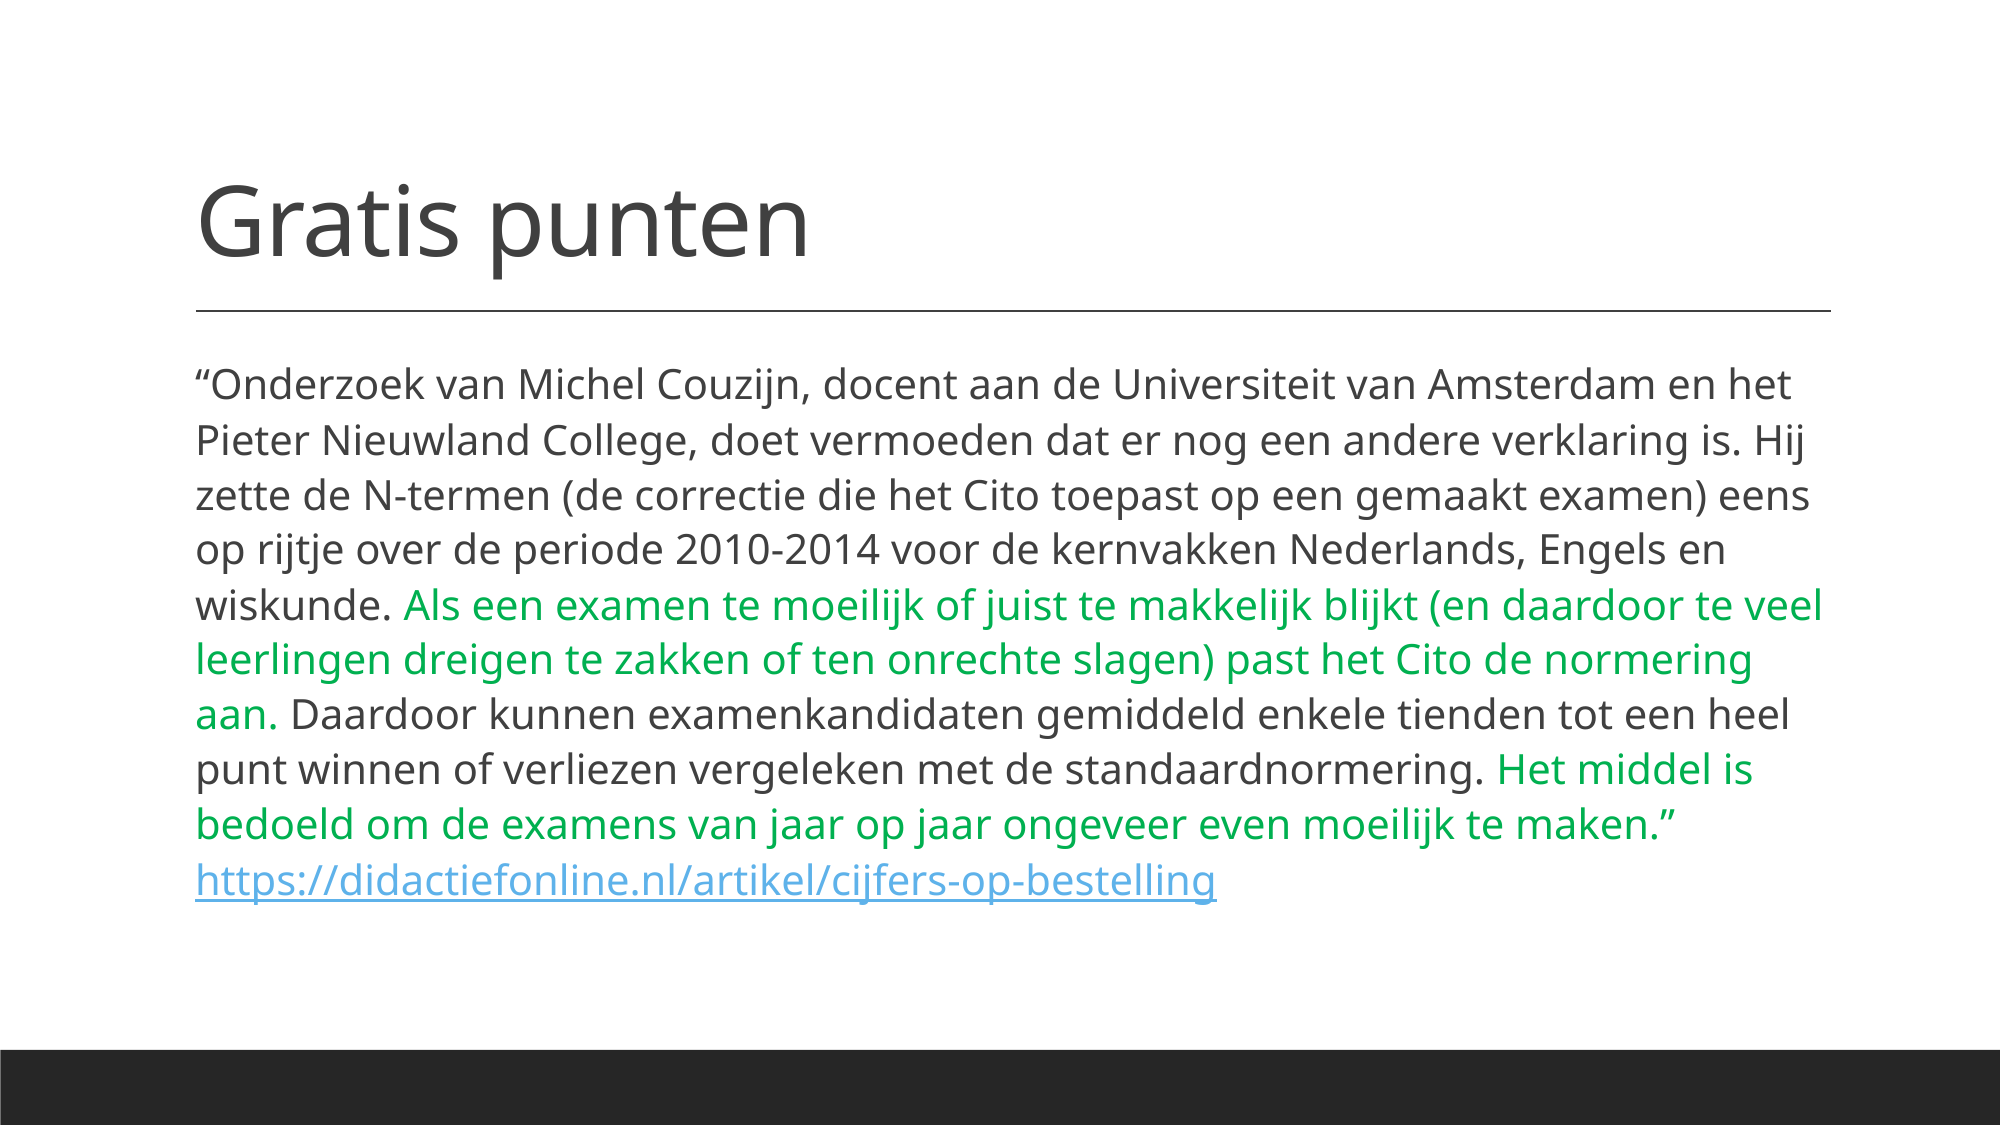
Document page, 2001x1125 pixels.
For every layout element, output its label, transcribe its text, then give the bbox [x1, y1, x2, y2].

title Gratis punten [180, 47, 1830, 285]
list “Onderzoek van Michel Couzijn, docent aan de Universiteit van Amsterdam en het Pieter Nieuwland College, doet vermoeden dat er nog een andere verklaring is. Hij zette de N-termen (de correctie die het Cito toepast op een gemaakt examen) eens op rijtje over de periode 2010-2014 voor de kernvakken Nederlands, Engels en wiskunde. Als een examen te moeilijk of juist te makkelijk blijkt (en daardoor te veel leerlingen dreigen te zakken of ten onrechte slagen) past het Cito de normering aan. Daardoor kunnen examenkandidaten gemiddeld enkele tienden tot een heel punt winnen of verliezen vergeleken met de standaardnormering. Het middel is bedoeld om de examens van jaar op jaar ongeveer even moeilijk te maken.” https://didactiefonline.nl/artikel/cijfers-op-bestelling [180, 345, 1830, 963]
